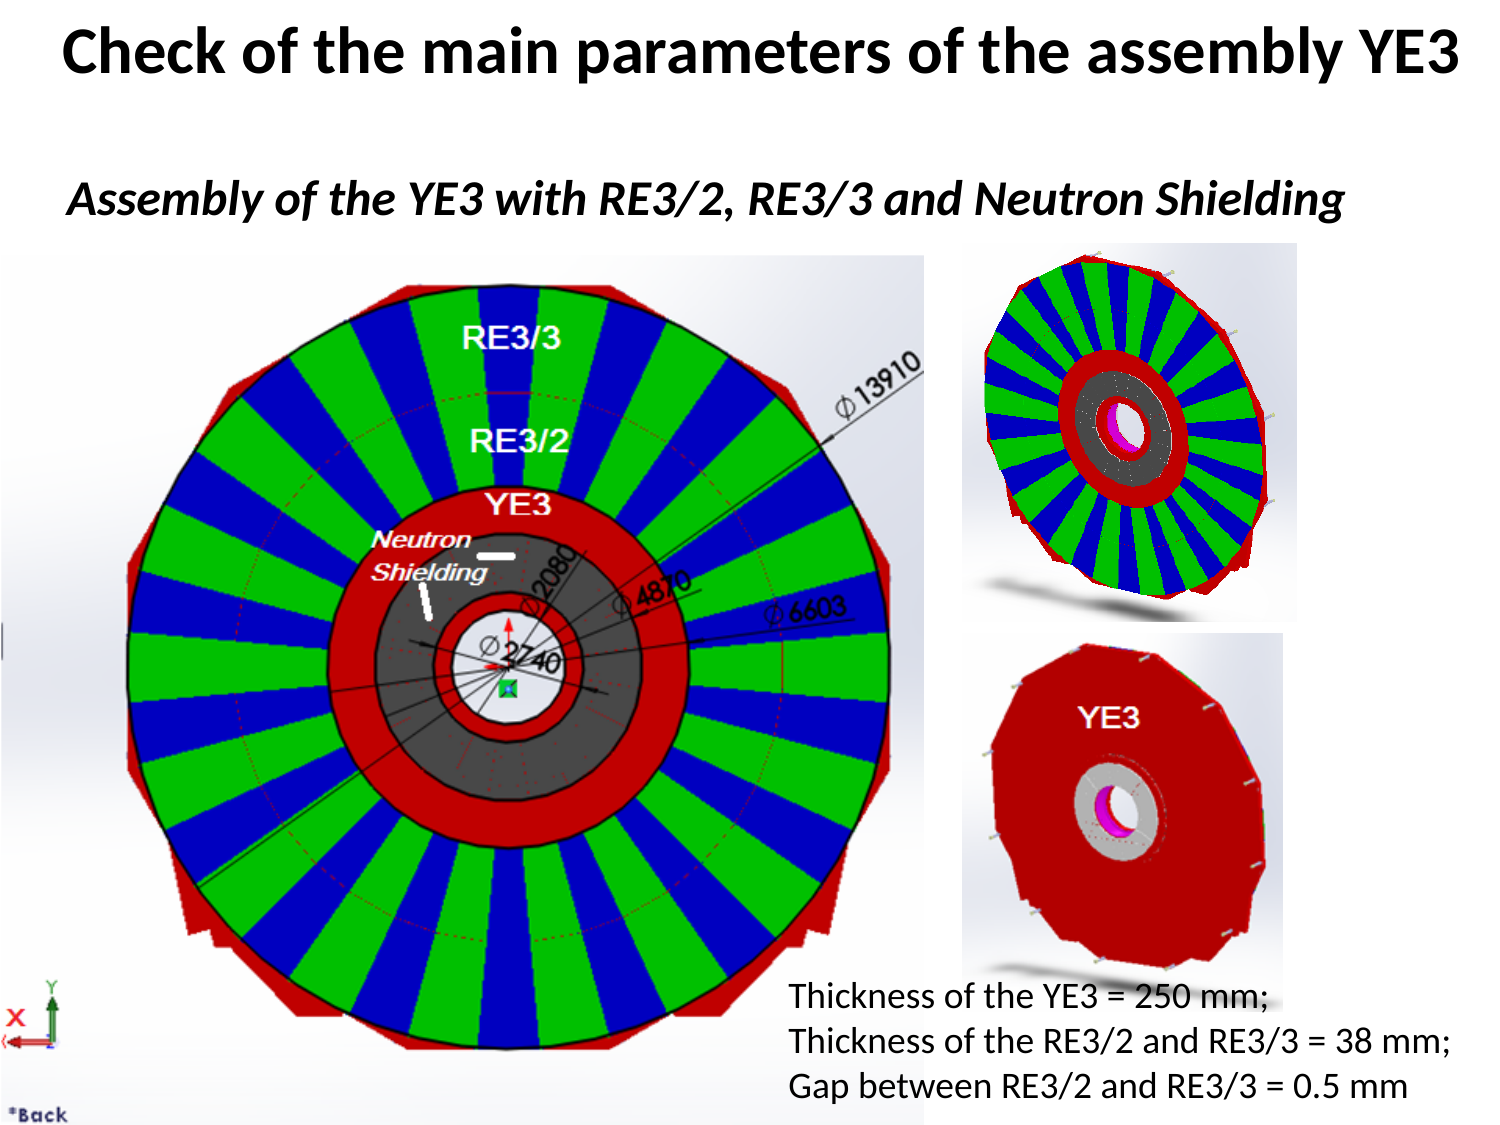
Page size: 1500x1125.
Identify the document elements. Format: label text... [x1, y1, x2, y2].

text_box Thickness of the YE3 = 250 mm; Thickness of the RE3/2 and RE3/3 = 38 mm; Gap between RE3/2 and RE3/3 = 0.5 mm [927, 964, 1500, 1125]
title Assembly of the YE3 with RE3/2, RE3/3 and Neutron Shielding [0, 101, 1425, 290]
text_box Check of the main parameters of the assembly YE3 [23, 0, 1500, 95]
picture [962, 243, 1297, 622]
picture [0, 254, 924, 1125]
picture [962, 633, 1284, 1012]
